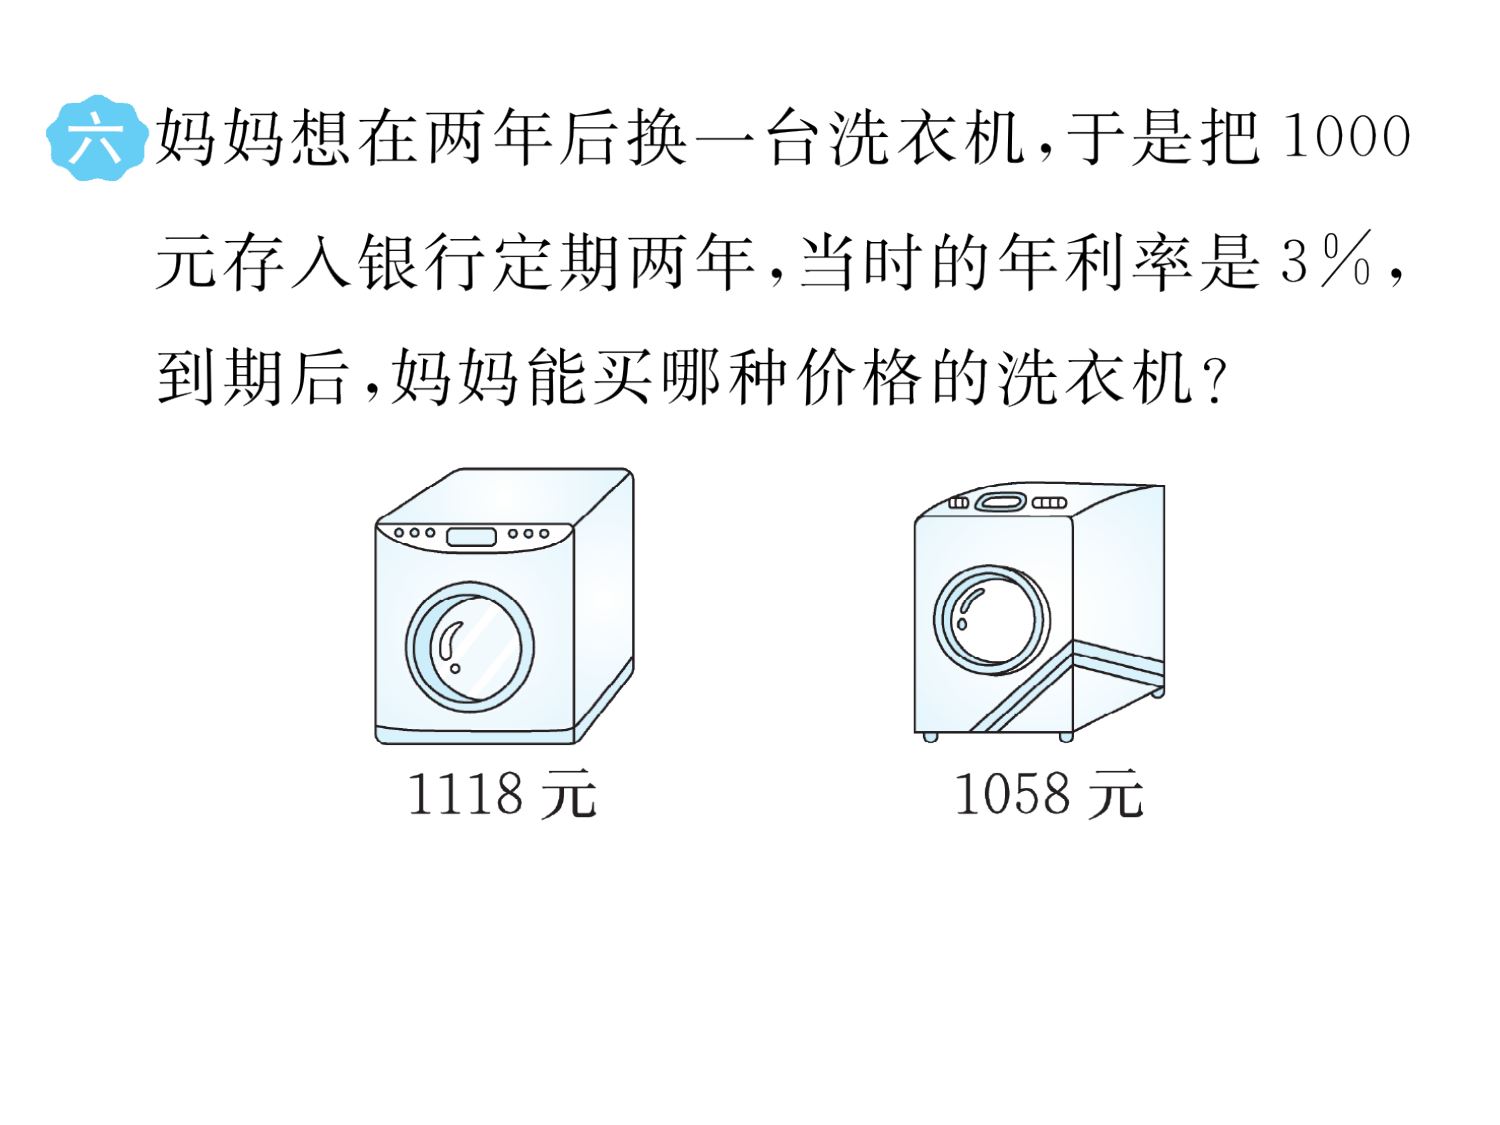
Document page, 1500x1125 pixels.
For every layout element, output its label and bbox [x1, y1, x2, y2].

picture [41, 0, 1459, 850]
